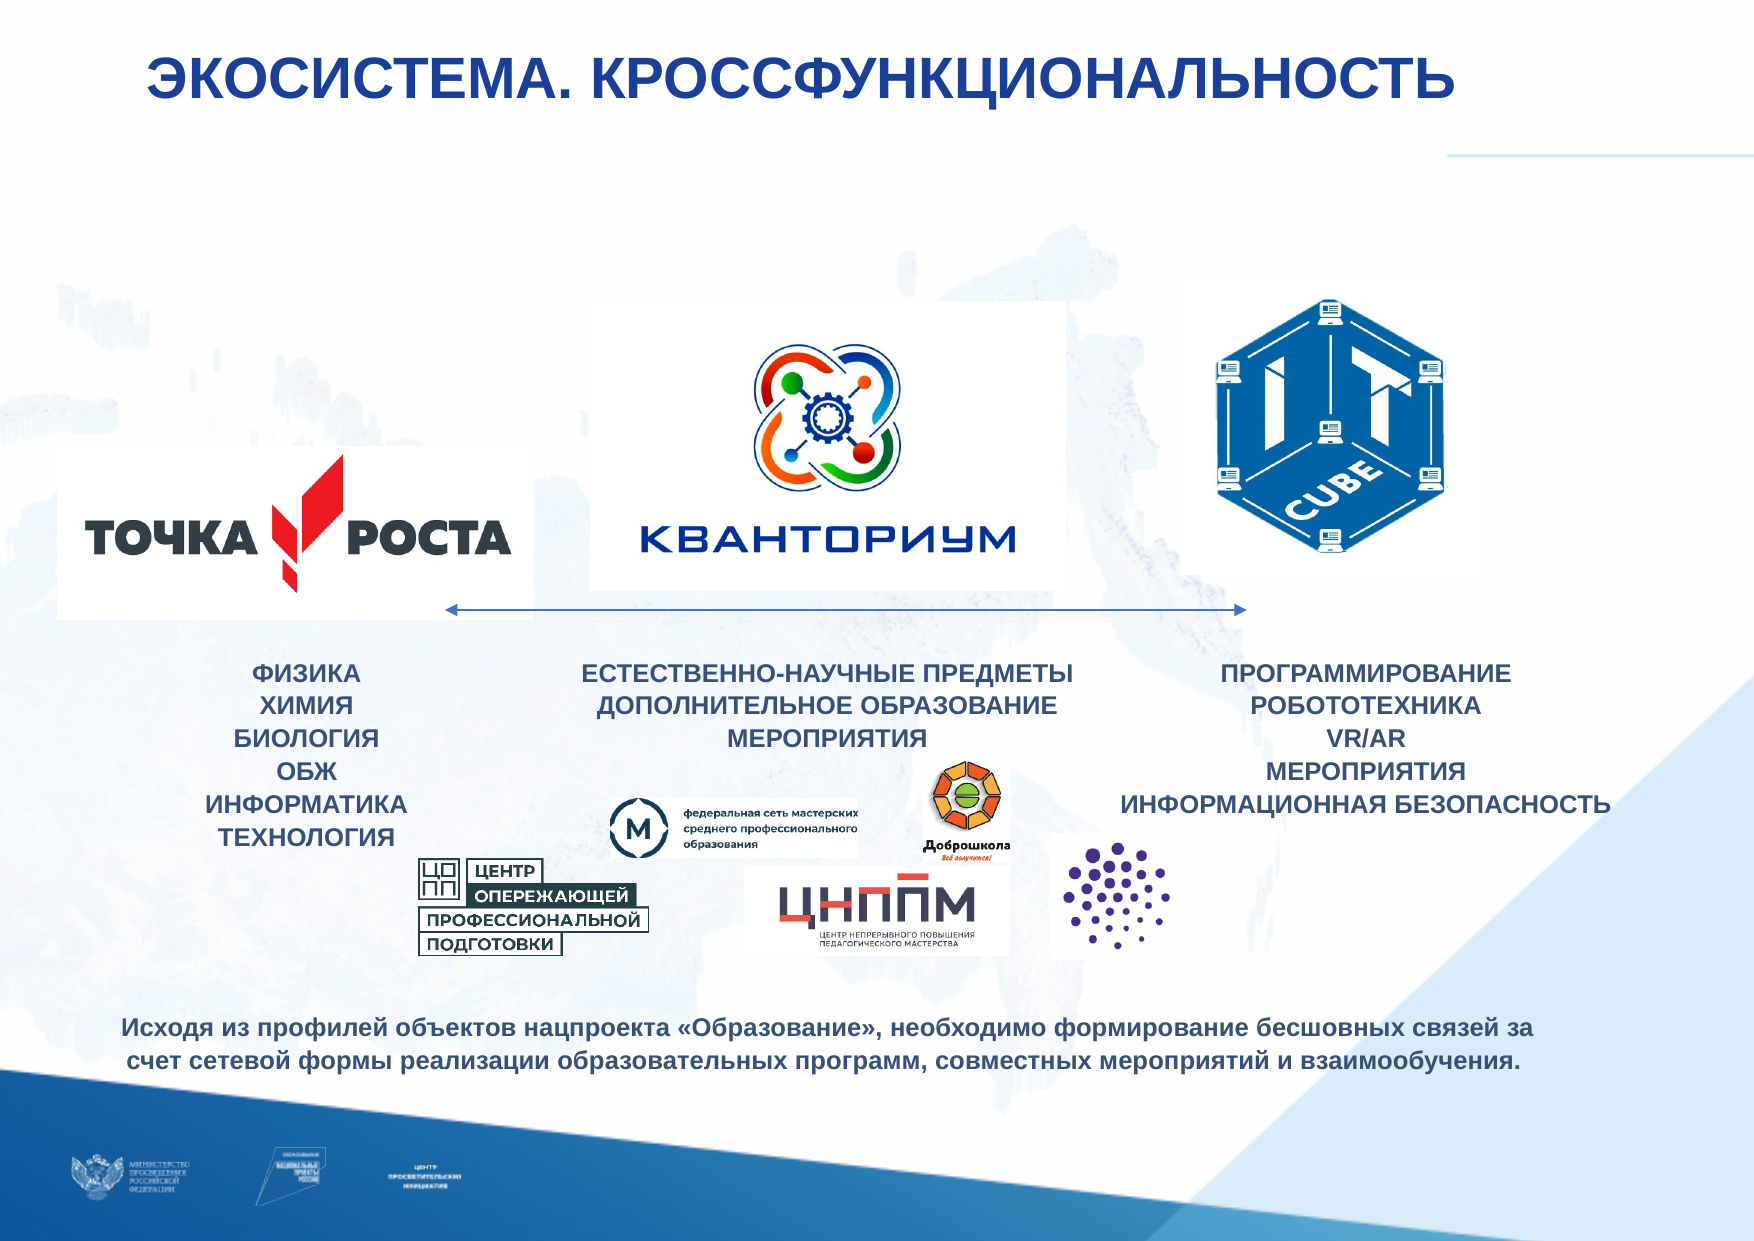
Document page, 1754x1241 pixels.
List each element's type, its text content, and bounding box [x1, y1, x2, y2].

picture [0, 0, 1754, 1241]
text_box ЕСТЕСТВЕННО-НАУЧНЫЕ ПРЕДМЕТЫ ДОПОЛНИТЕЛЬНОЕ ОБРАЗОВАНИЕ МЕРОПРИЯТИЯ [558, 647, 1096, 761]
text_box ФИЗИКА ХИМИЯ БИОЛОГИЯ ОБЖ ИНФОРМАТИКА ТЕХНОЛОГИЯ [37, 647, 577, 859]
text_box ЭКОСИСТЕМА. КРОССФУНКЦИОНАЛЬНОСТЬ [131, 32, 1472, 118]
text_box Исходя из профилей объектов нацпроекта «Образование», необходимо формирование бесшовных связей за счет сетевой формы реализации образовательных программ, совместных мероприятий и взаимообучения. [83, 1001, 1572, 1082]
text_box ПРОГРАММИРОВАНИЕ РОБОТОТЕХНИКА VR/AR МЕРОПРИЯТИЯ ИНФОРМАЦИОННАЯ БЕЗОПАСНОСТЬ [1096, 647, 1636, 826]
